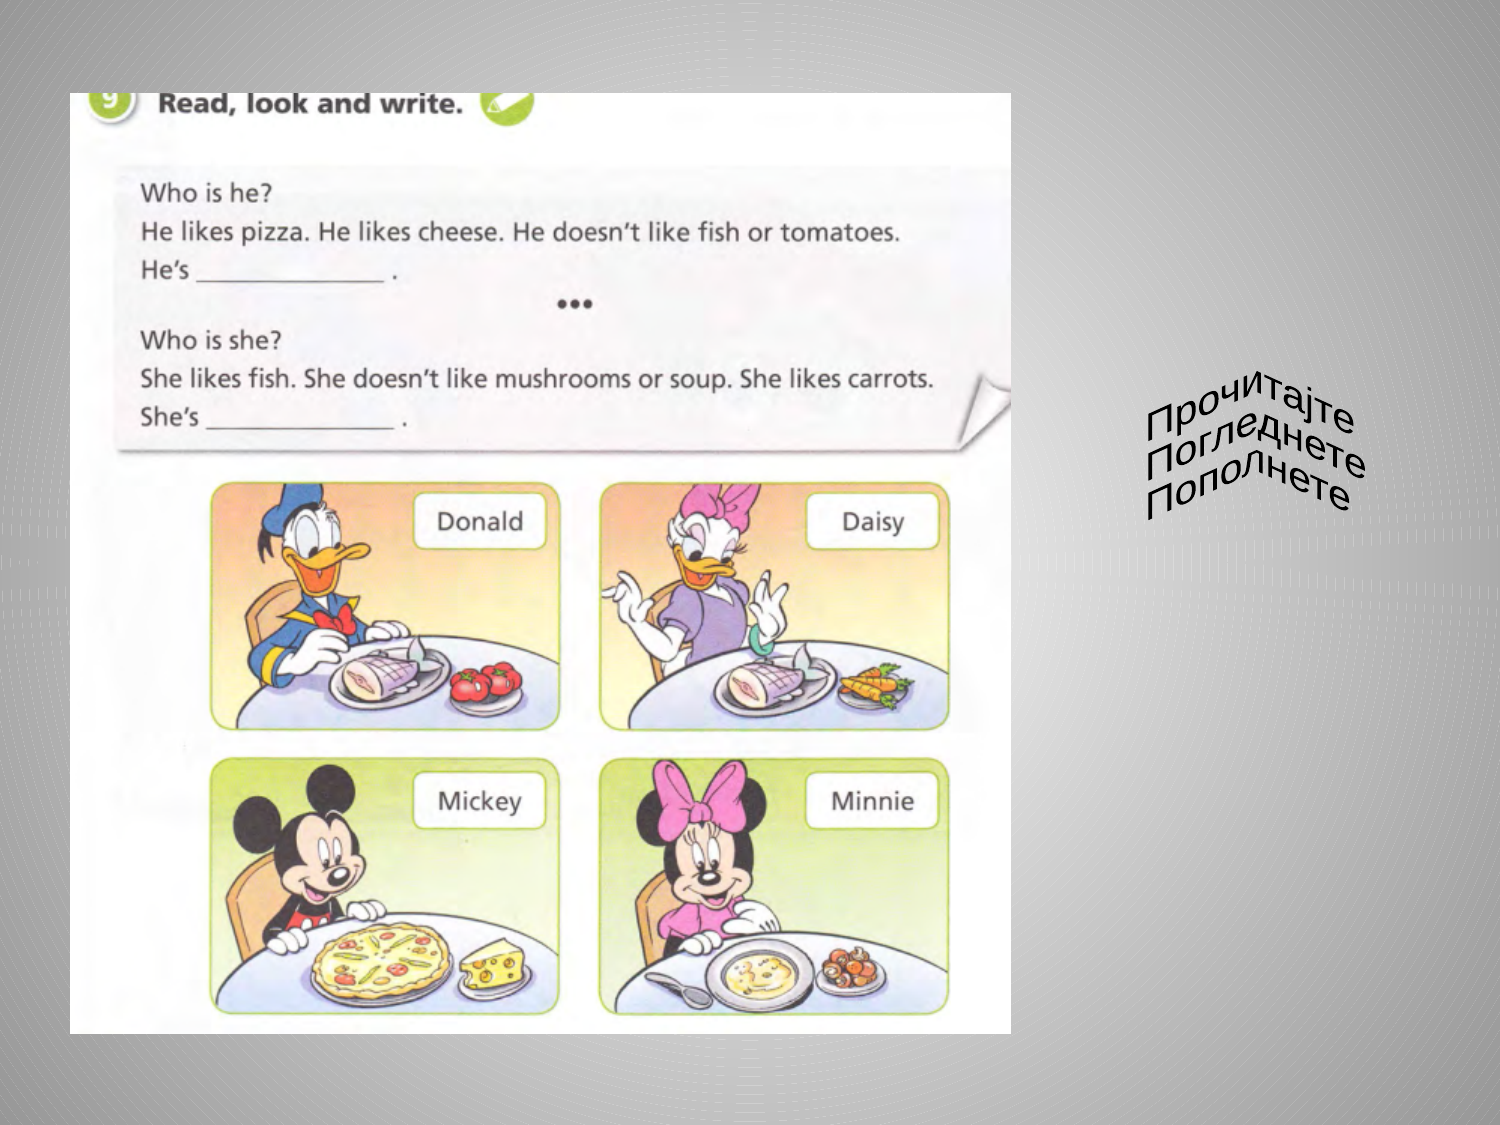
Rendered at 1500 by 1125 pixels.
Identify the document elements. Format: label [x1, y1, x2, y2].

picture [70, 93, 1011, 1035]
